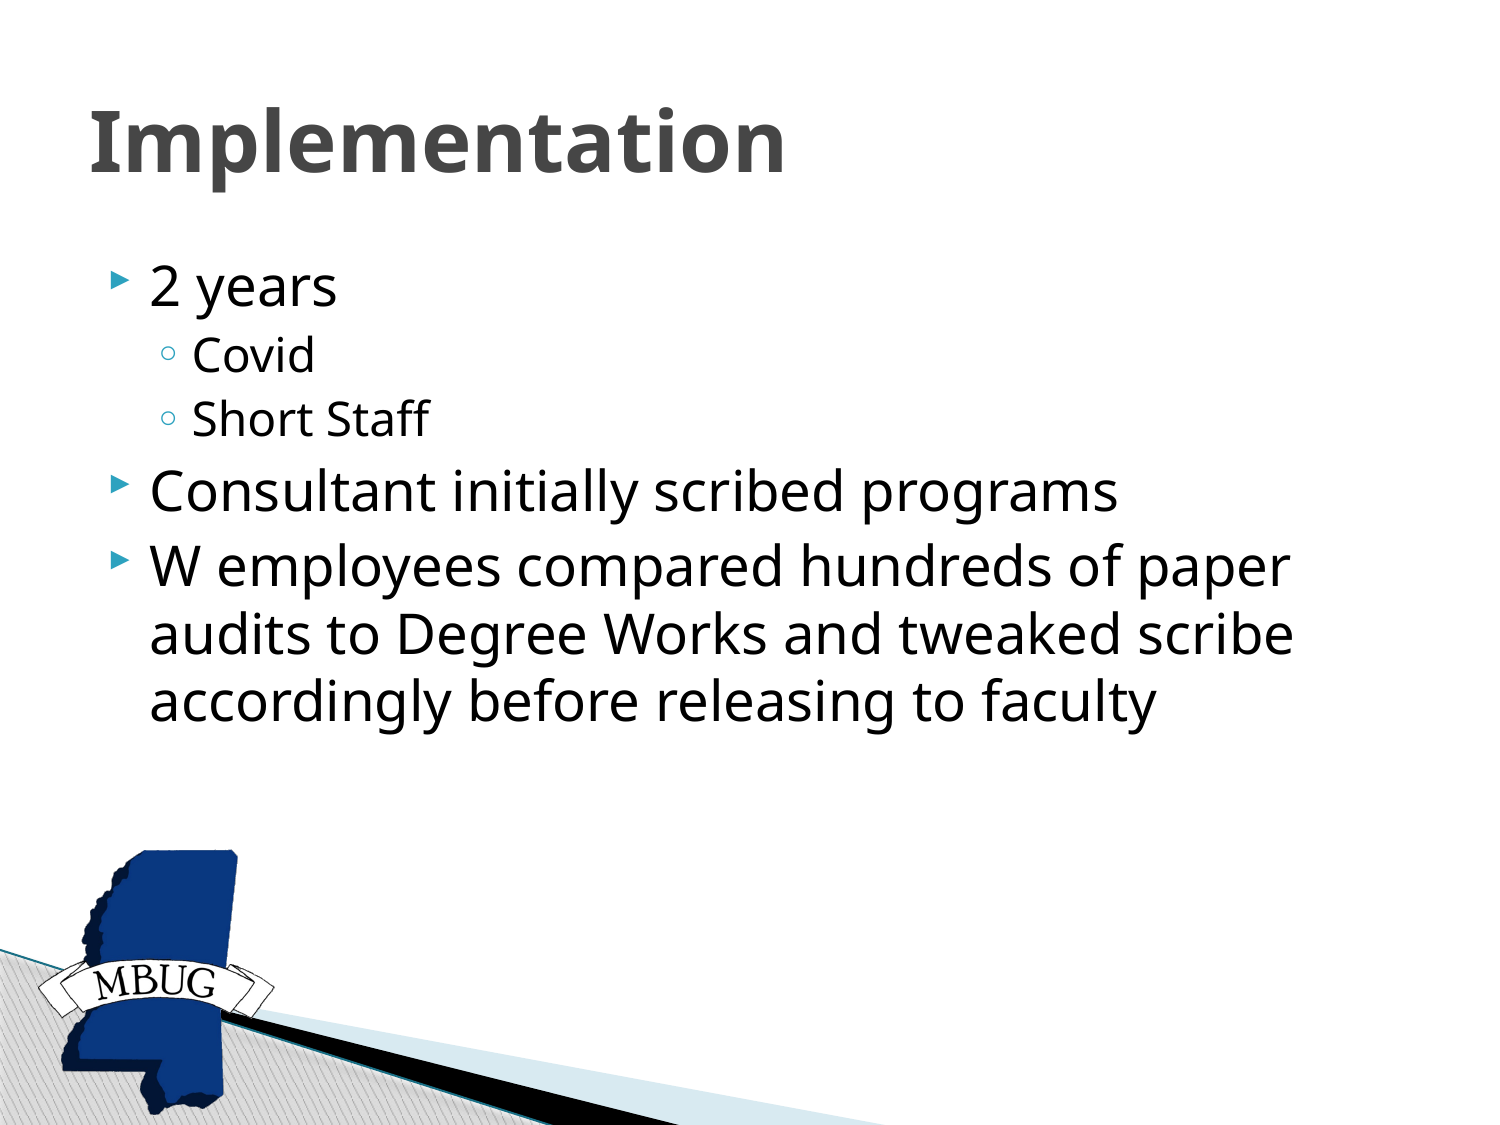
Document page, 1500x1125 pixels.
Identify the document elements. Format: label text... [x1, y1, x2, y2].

list 2 years Covid Short Staff Consultant initially scribed programs W employees compared hundreds of paper audits to Degree Works and tweaked scribe accordingly before releasing to faculty [75, 243, 1425, 986]
picture [37, 849, 276, 1115]
title Implementation [75, 45, 1425, 233]
